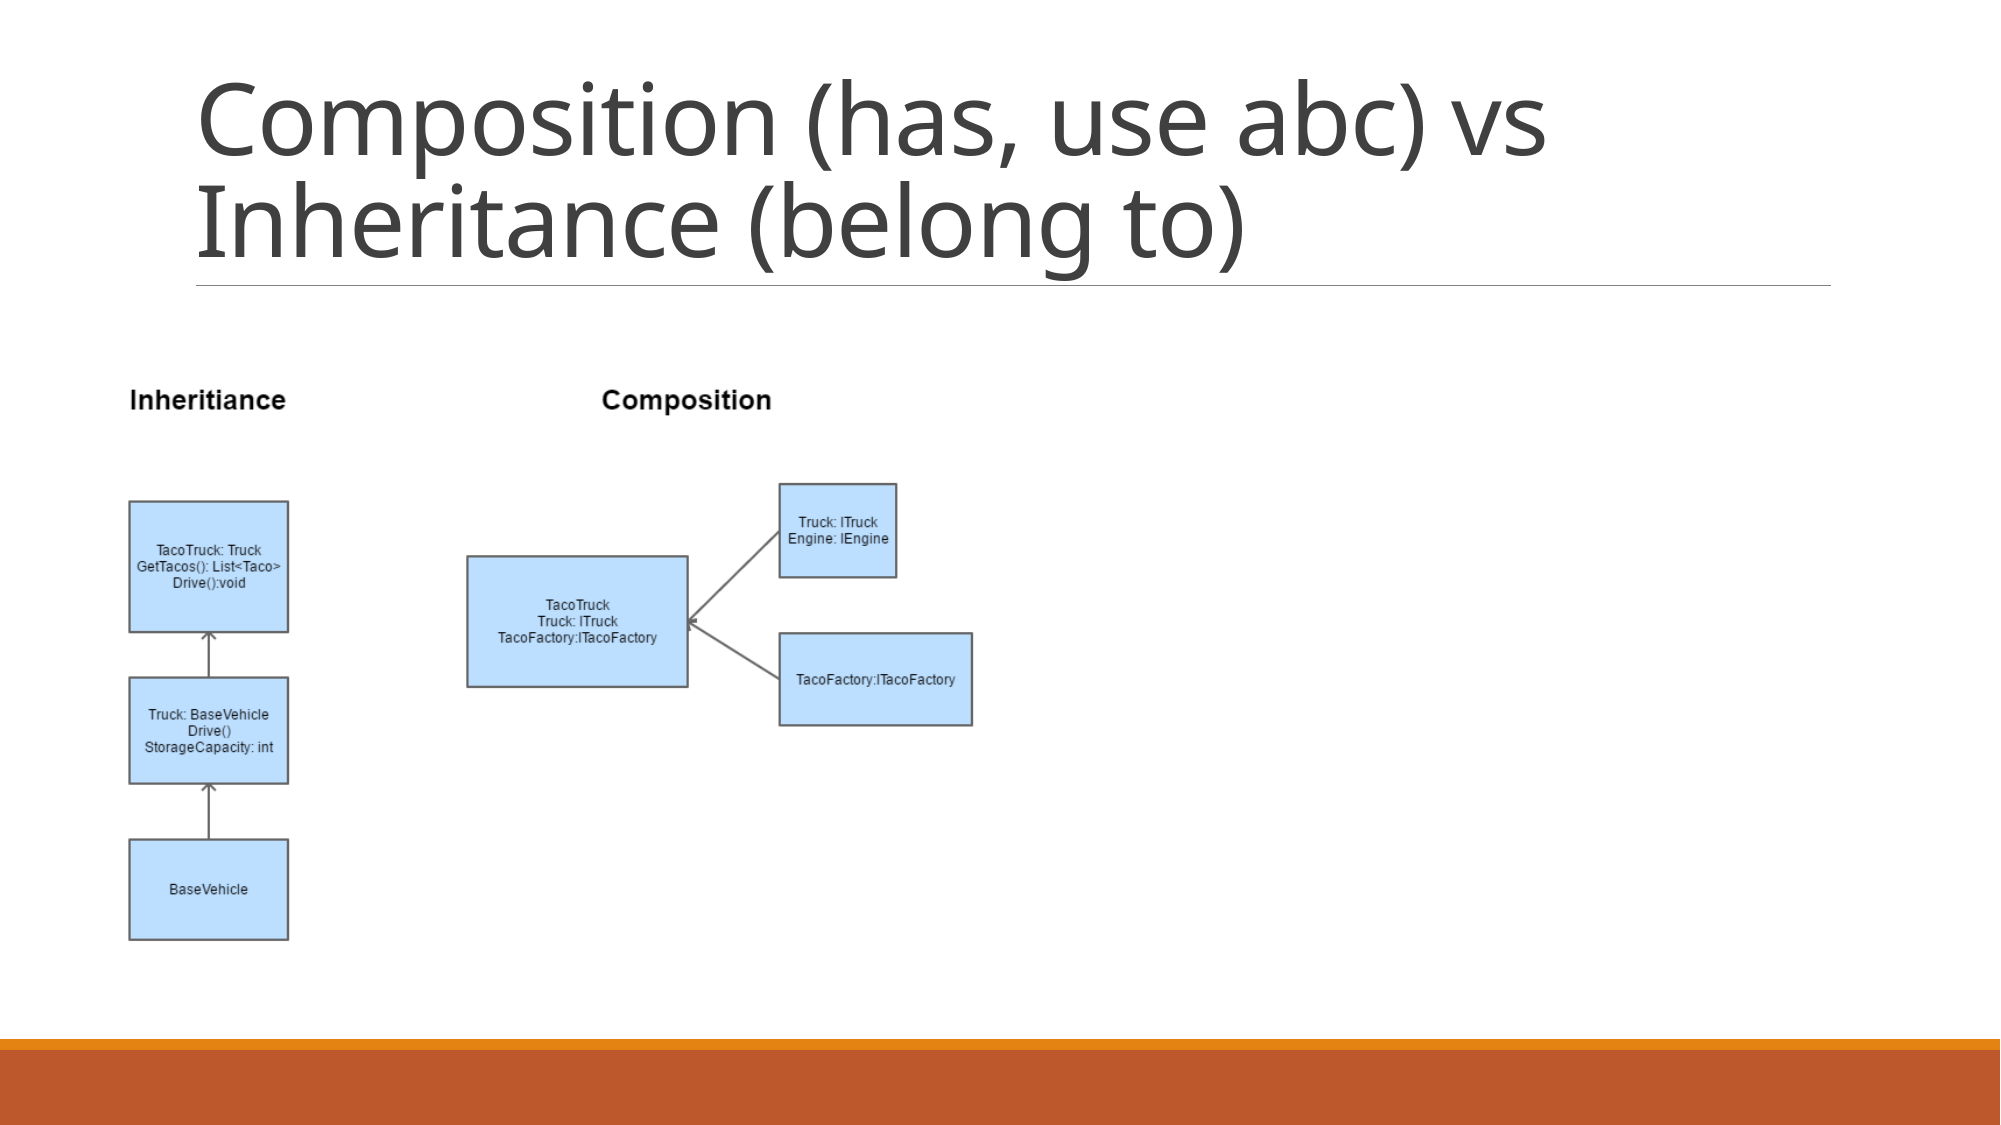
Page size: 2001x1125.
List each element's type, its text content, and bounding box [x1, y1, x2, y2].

picture [89, 335, 1000, 984]
title Composition (has, use abc) vs Inheritance (belong to) [180, 47, 1830, 285]
